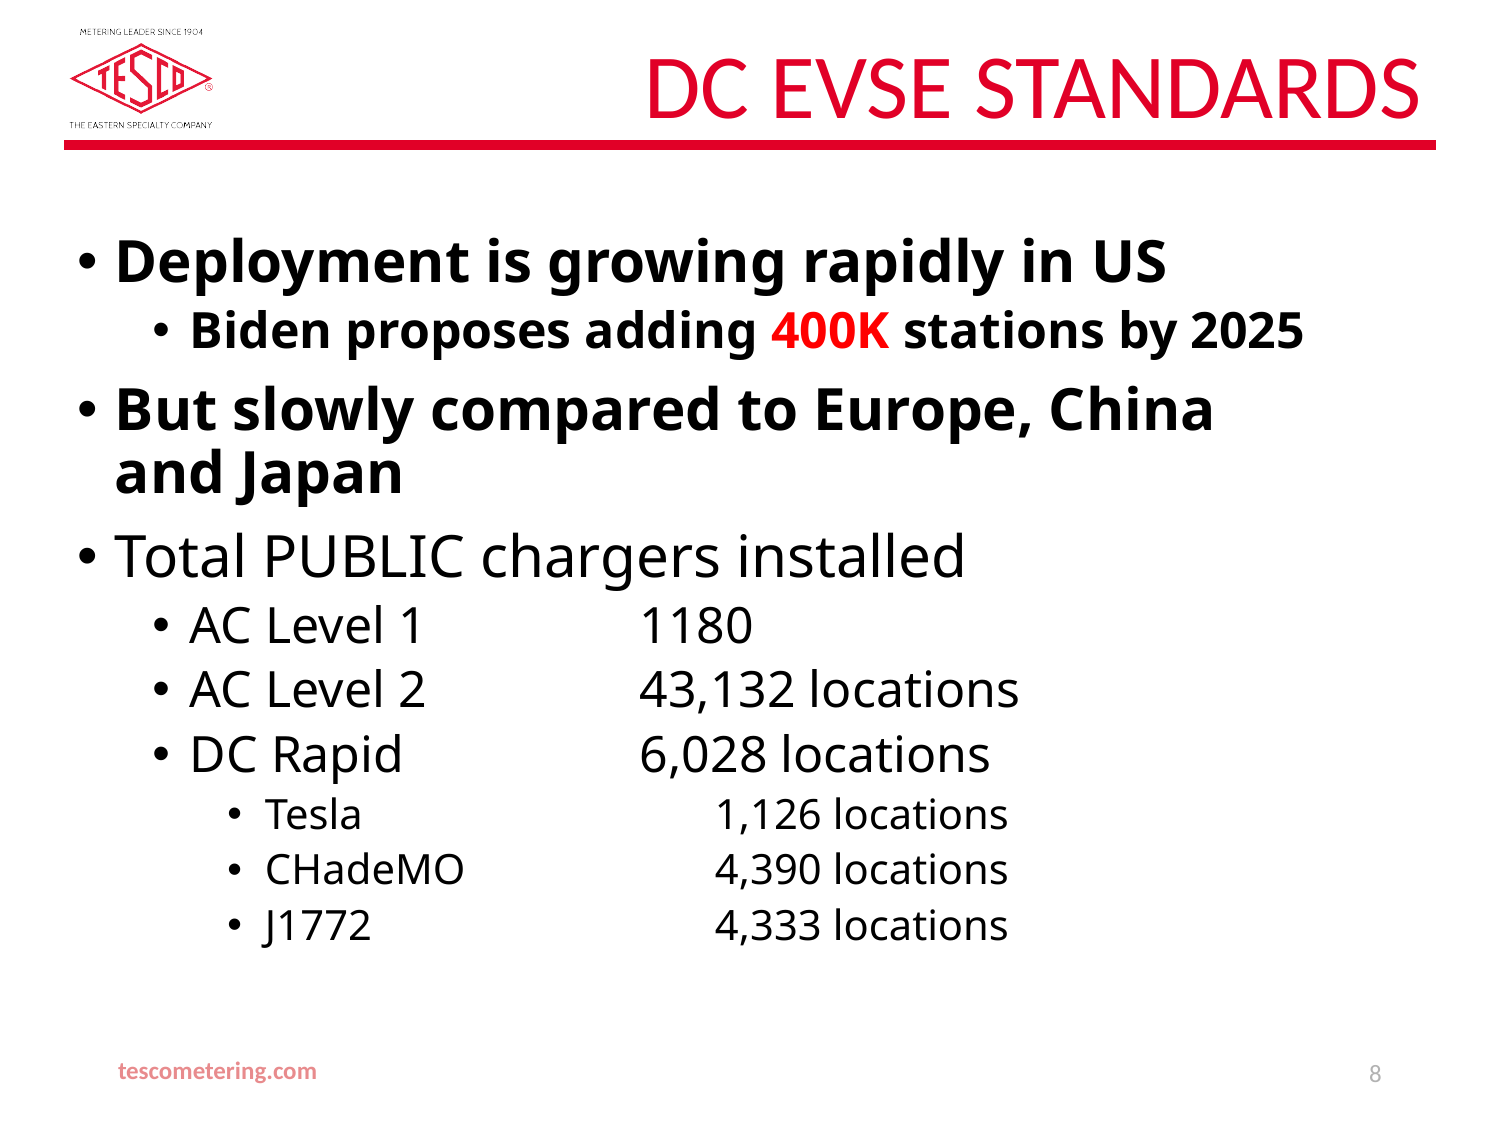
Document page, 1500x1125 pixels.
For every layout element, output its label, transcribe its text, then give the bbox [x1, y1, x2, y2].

title DC EVSE STANDARDS [255, 22, 1438, 156]
footer tescometering.com [103, 1039, 610, 1100]
slide_number 8 [1059, 1042, 1397, 1103]
list Deployment is growing rapidly in US Biden proposes adding 400K stations by 2025 But slowly compared to Europe, China and Japan Total PUBLIC chargers installed AC Level 1 1180 AC Level 2 43,132 locations DC Rapid 6,028 locations Tesla 1,126 locations CHadeMO 4,390 locations J1772 4,333 locations [62, 224, 1350, 988]
picture [69, 27, 213, 131]
